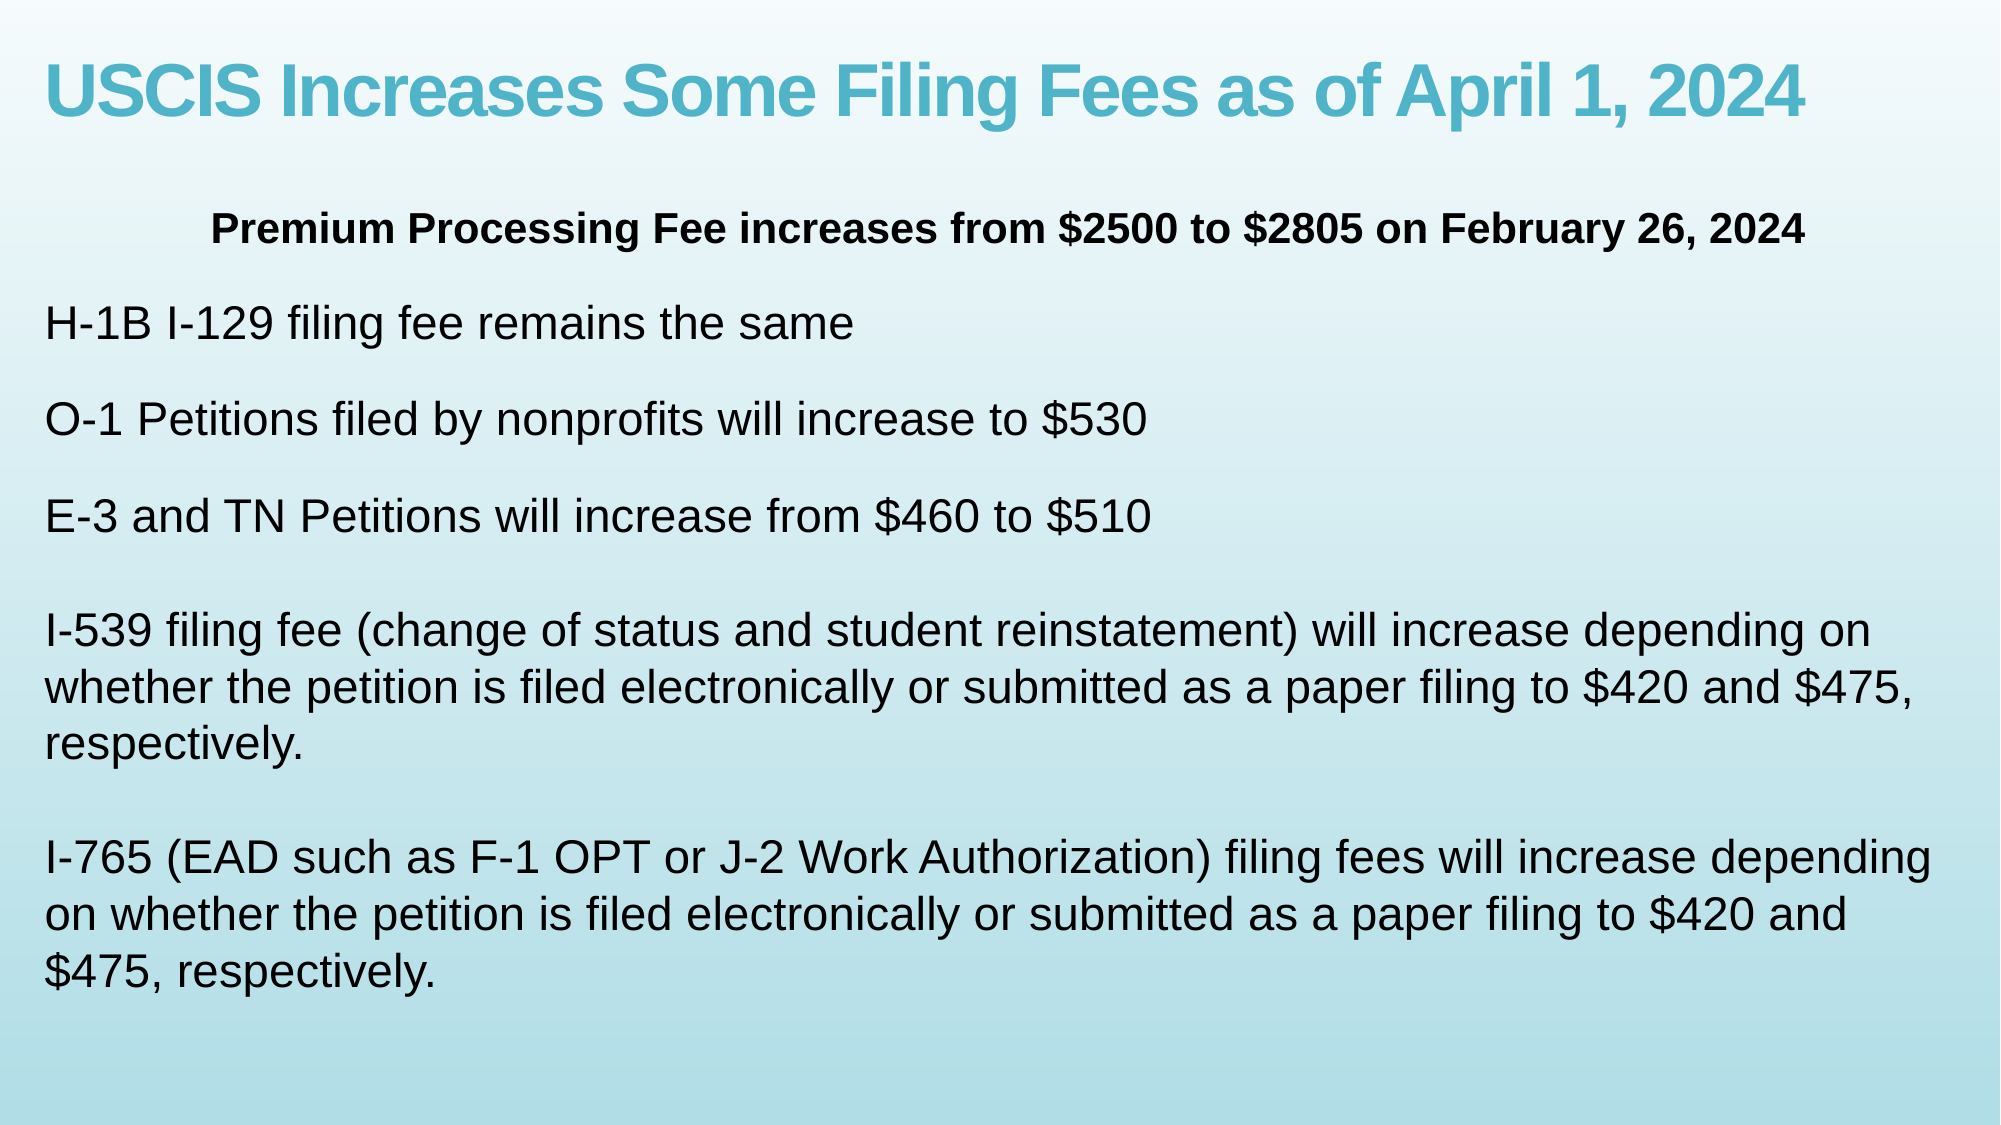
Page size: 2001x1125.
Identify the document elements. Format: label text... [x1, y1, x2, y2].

list Premium Processing Fee increases from $2500 to $2805 on February 26, 2024 H-1B I-129 filing fee remains the same O-1 Petitions filed by nonprofits will increase to $530 E-3 and TN Petitions will increase from $460 to $510 I-539 filing fee (change of status and student reinstatement) will increase depending on whether the petition is filed electronically or submitted as a paper filing to $420 and $475, respectively. I-765 (EAD such as F-1 OPT or J-2 Work Authorization) filing fees will increase depending on whether the petition is filed electronically or submitted as a paper filing to $420 and $475, respectively. [29, 148, 1987, 1099]
title USCIS Increases Some Filing Fees as of April 1, 2024 [29, 37, 1976, 148]
